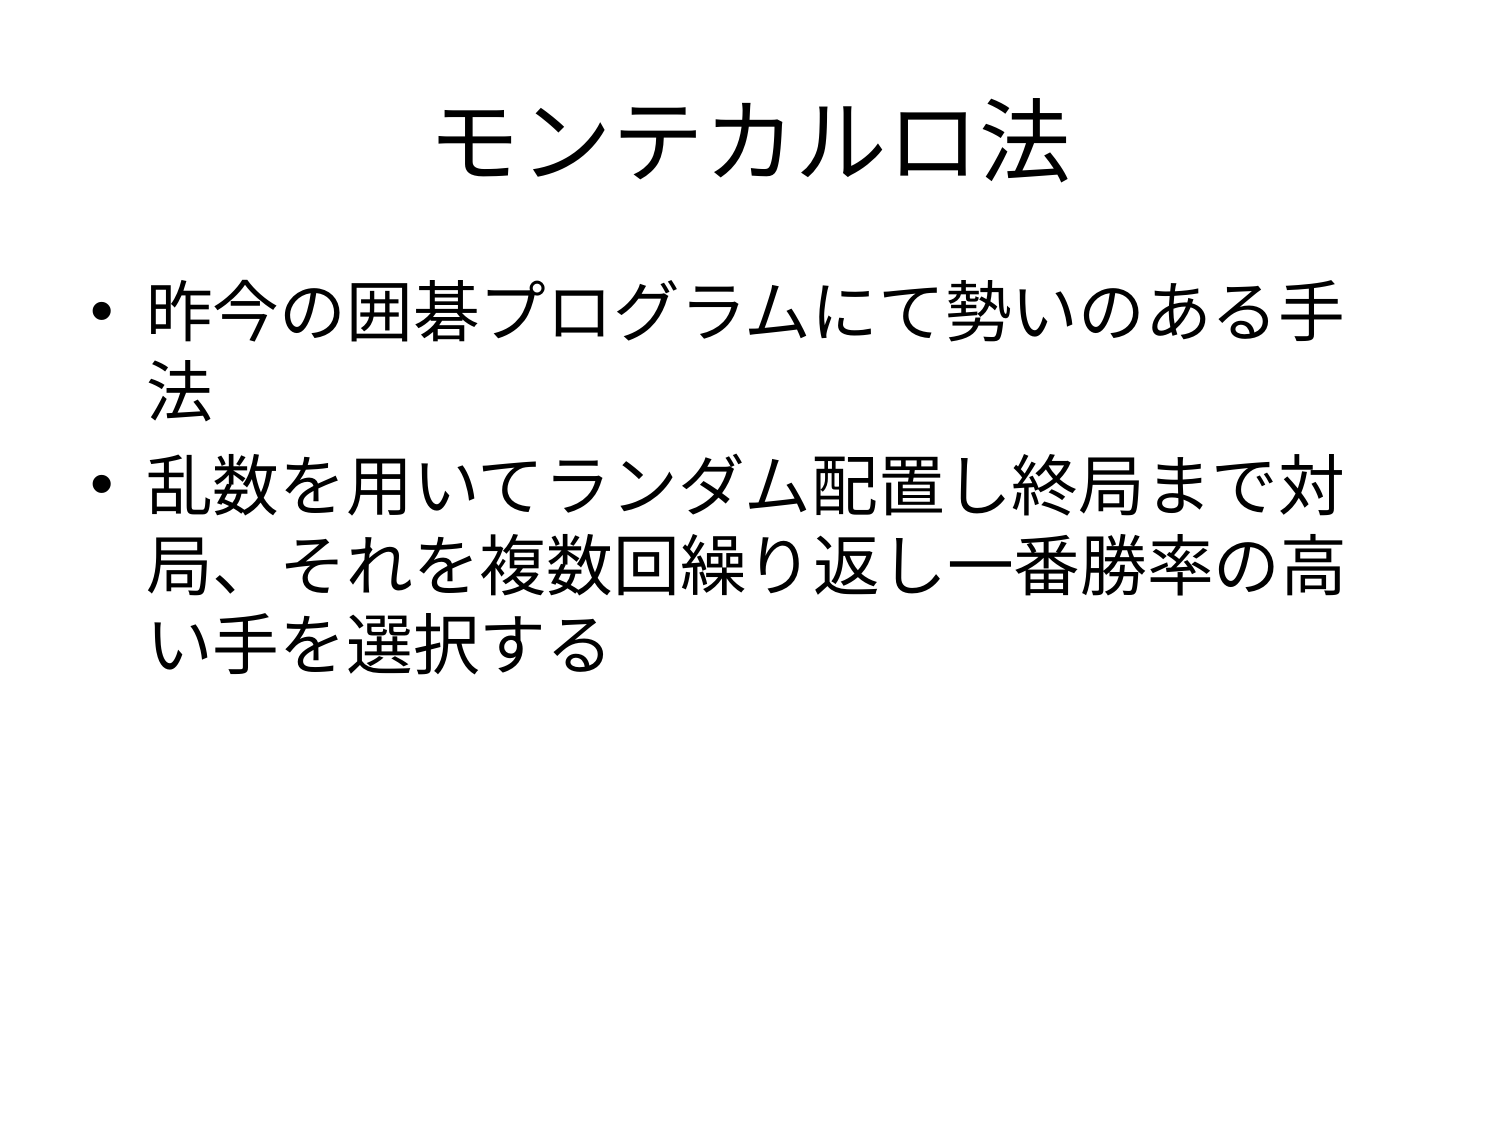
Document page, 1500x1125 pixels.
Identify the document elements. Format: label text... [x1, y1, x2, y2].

list 昨今の囲碁プログラムにて勢いのある手法 乱数を用いてランダム配置し終局まで対局、それを複数回繰り返し一番勝率の高い手を選択する [75, 262, 1425, 1005]
title モンテカルロ法 [75, 45, 1425, 233]
